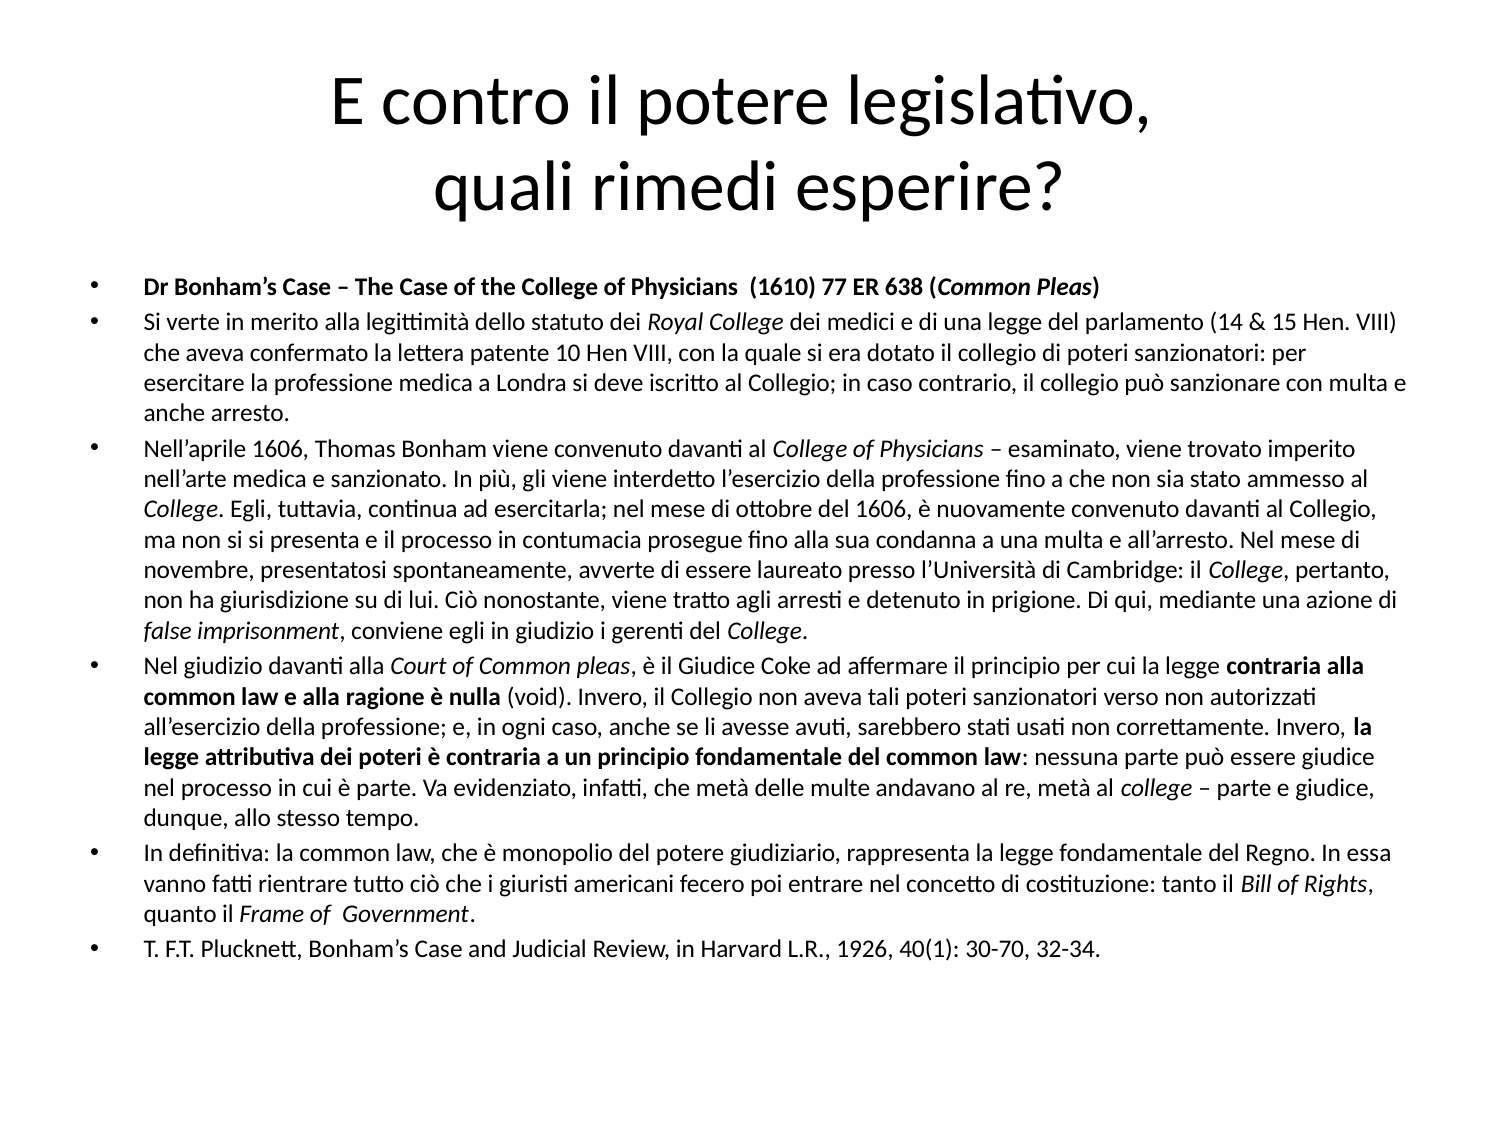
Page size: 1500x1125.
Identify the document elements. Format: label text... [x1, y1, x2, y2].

list Dr Bonham’s Case – The Case of the College of Physicians (1610) 77 ER 638 (Common Pleas) Si verte in merito alla legittimità dello statuto dei Royal College dei medici e di una legge del parlamento (14 & 15 Hen. VIII) che aveva confermato la lettera patente 10 Hen VIII, con la quale si era dotato il collegio di poteri sanzionatori: per esercitare la professione medica a Londra si deve iscritto al Collegio; in caso contrario, il collegio può sanzionare con multa e anche arresto. Nell’aprile 1606, Thomas Bonham viene convenuto davanti al College of Physicians – esaminato, viene trovato imperito nell’arte medica e sanzionato. In più, gli viene interdetto l’esercizio della professione fino a che non sia stato ammesso al College. Egli, tuttavia, continua ad esercitarla; nel mese di ottobre del 1606, è nuovamente convenuto davanti al Collegio, ma non si si presenta e il processo in contumacia prosegue fino alla sua condanna a una multa e all’arresto. Nel mese di novembre, presentatosi spontaneamente, avverte di essere laureato presso l’Università di Cambridge: il College, pertanto, non ha giurisdizione su di lui. Ciò nonostante, viene tratto agli arresti e detenuto in prigione. Di qui, mediante una azione di false imprisonment, conviene egli in giudizio i gerenti del College. Nel giudizio davanti alla Court of Common pleas, è il Giudice Coke ad affermare il principio per cui la legge contraria alla common law e alla ragione è nulla (void). Invero, il Collegio non aveva tali poteri sanzionatori verso non autorizzati all’esercizio della professione; e, in ogni caso, anche se li avesse avuti, sarebbero stati usati non correttamente. Invero, la legge attributiva dei poteri è contraria a un principio fondamentale del common law: nessuna parte può essere giudice nel processo in cui è parte. Va evidenziato, infatti, che metà delle multe andavano al re, metà al college – parte e giudice, dunque, allo stesso tempo. In definitiva: la common law, che è monopolio del potere giudiziario, rappresenta la legge fondamentale del Regno. In essa vanno fatti rientrare tutto ciò che i giuristi americani fecero poi entrare nel concetto di costituzione: tanto il Bill of Rights, quanto il Frame of Government. T. F.T. Plucknett, Bonham’s Case and Judicial Review, in Harvard L.R., 1926, 40(1): 30-70, 32-34. [75, 262, 1425, 1005]
title E contro il potere legislativo, quali rimedi esperire? [75, 45, 1425, 233]
